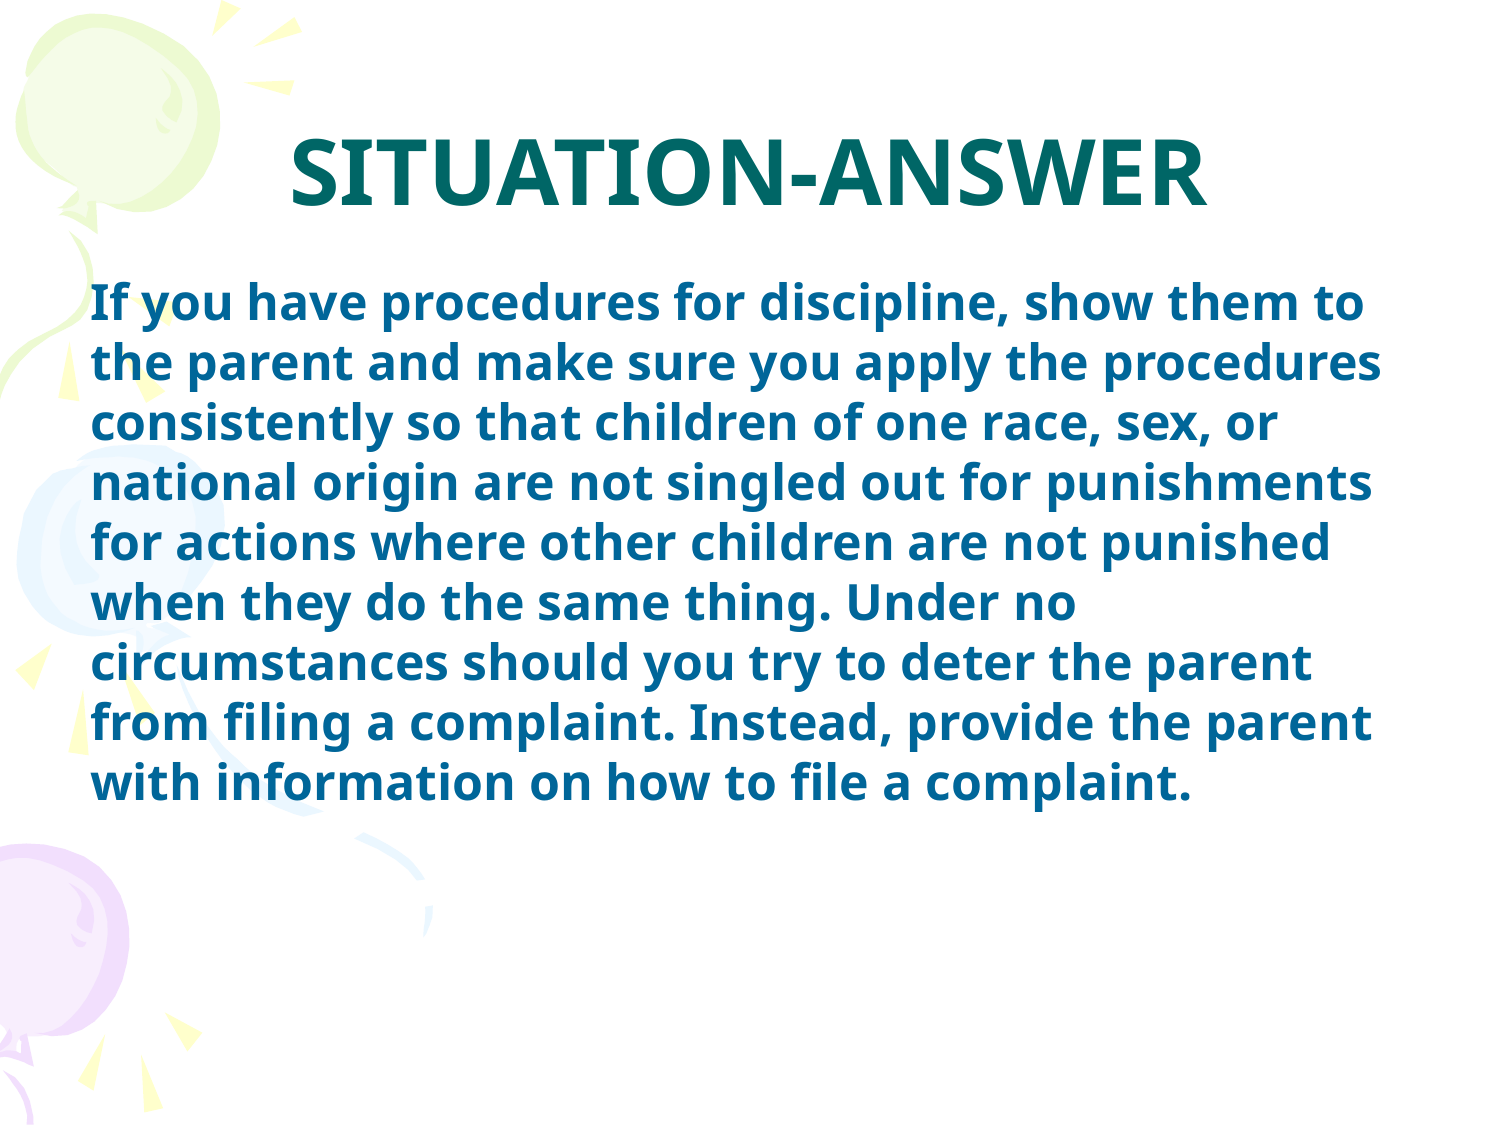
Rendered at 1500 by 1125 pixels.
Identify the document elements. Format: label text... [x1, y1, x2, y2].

list If you have procedures for discipline, show them to the parent and make sure you apply the procedures consistently so that children of one race, sex, or national origin are not singled out for punishments for actions where other children are not punished when they do the same thing. Under no circumstances should you try to deter the parent from filing a complaint. Instead, provide the parent with information on how to file a complaint. [75, 262, 1425, 994]
title SITUATION-ANSWER [72, 16, 1426, 233]
